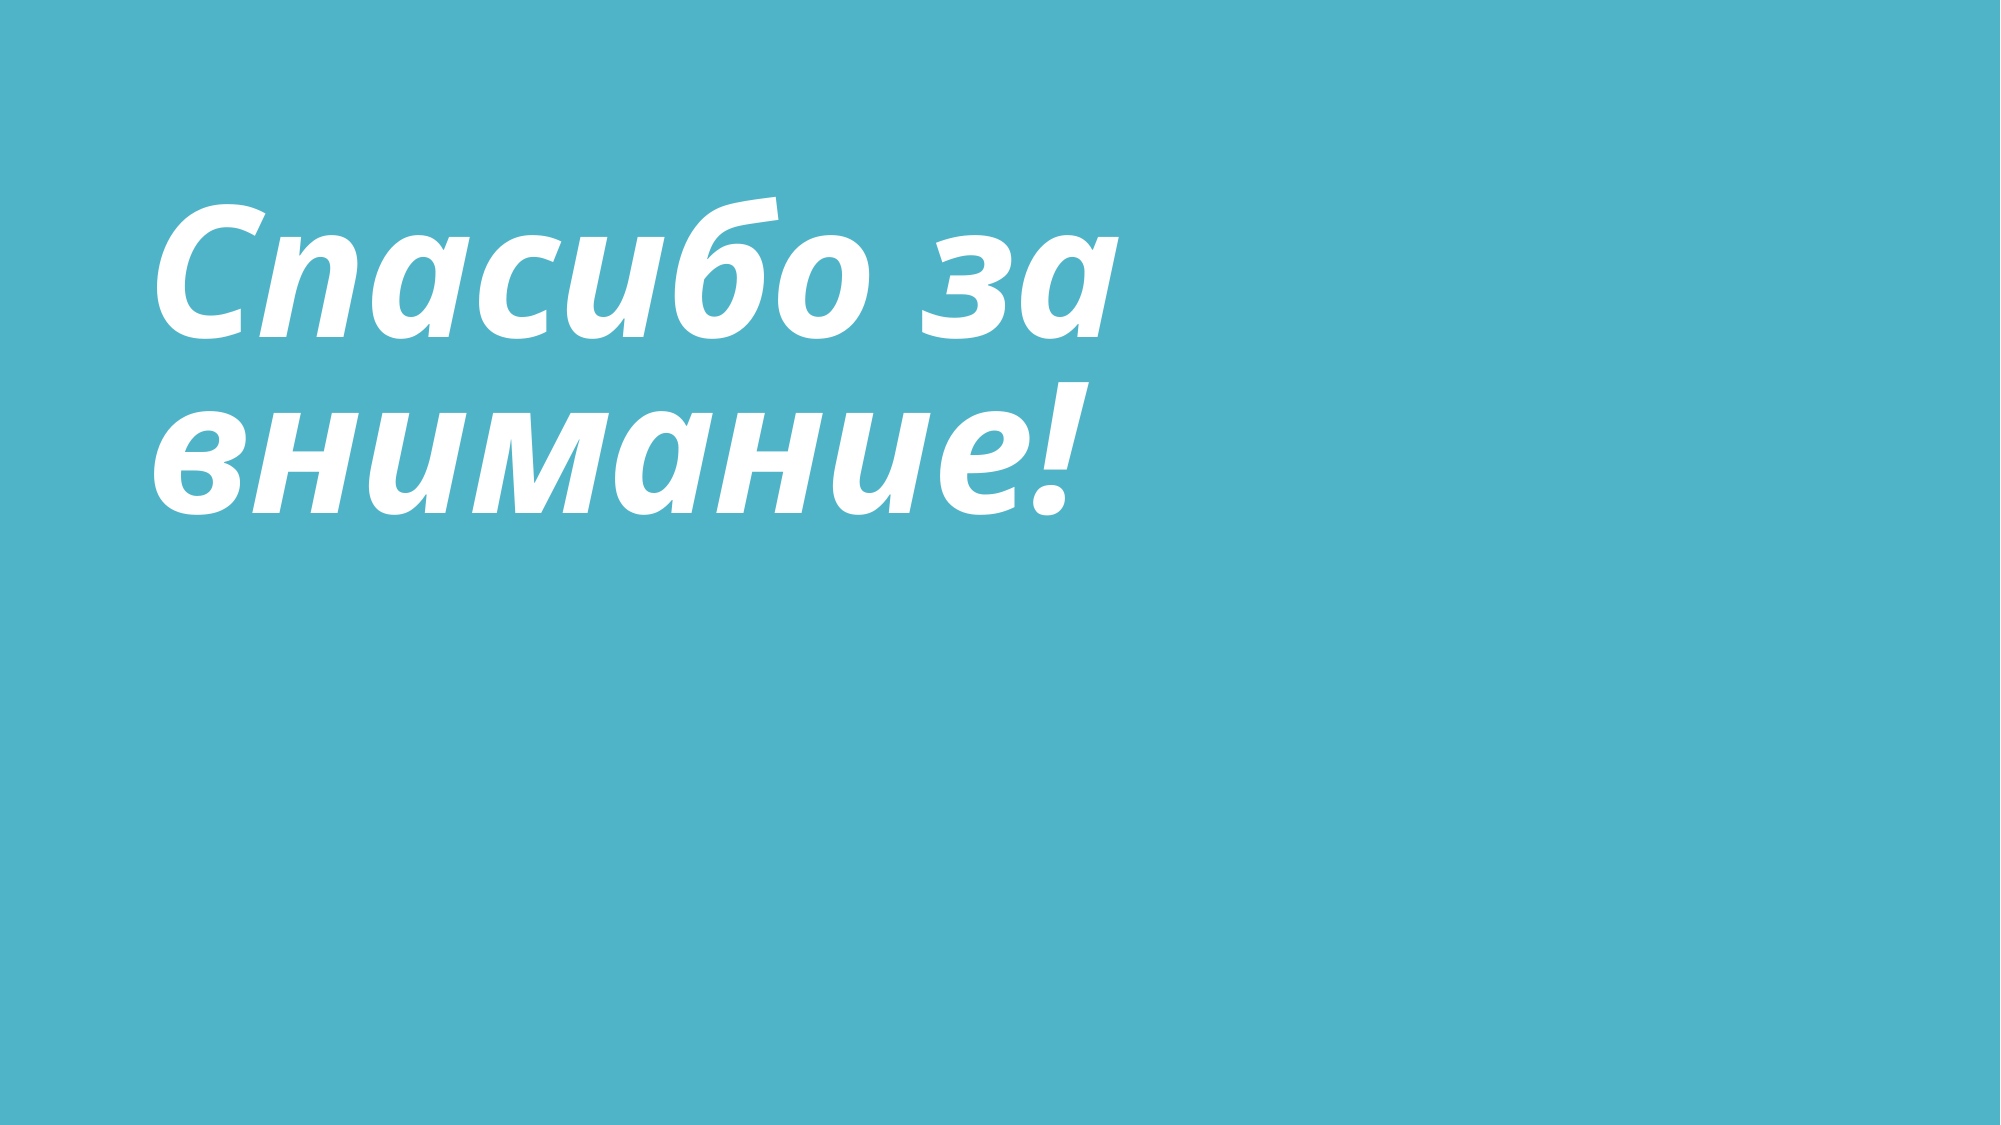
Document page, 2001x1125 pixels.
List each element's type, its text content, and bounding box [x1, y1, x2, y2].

title Спасибо за внимание! [131, 262, 1901, 557]
